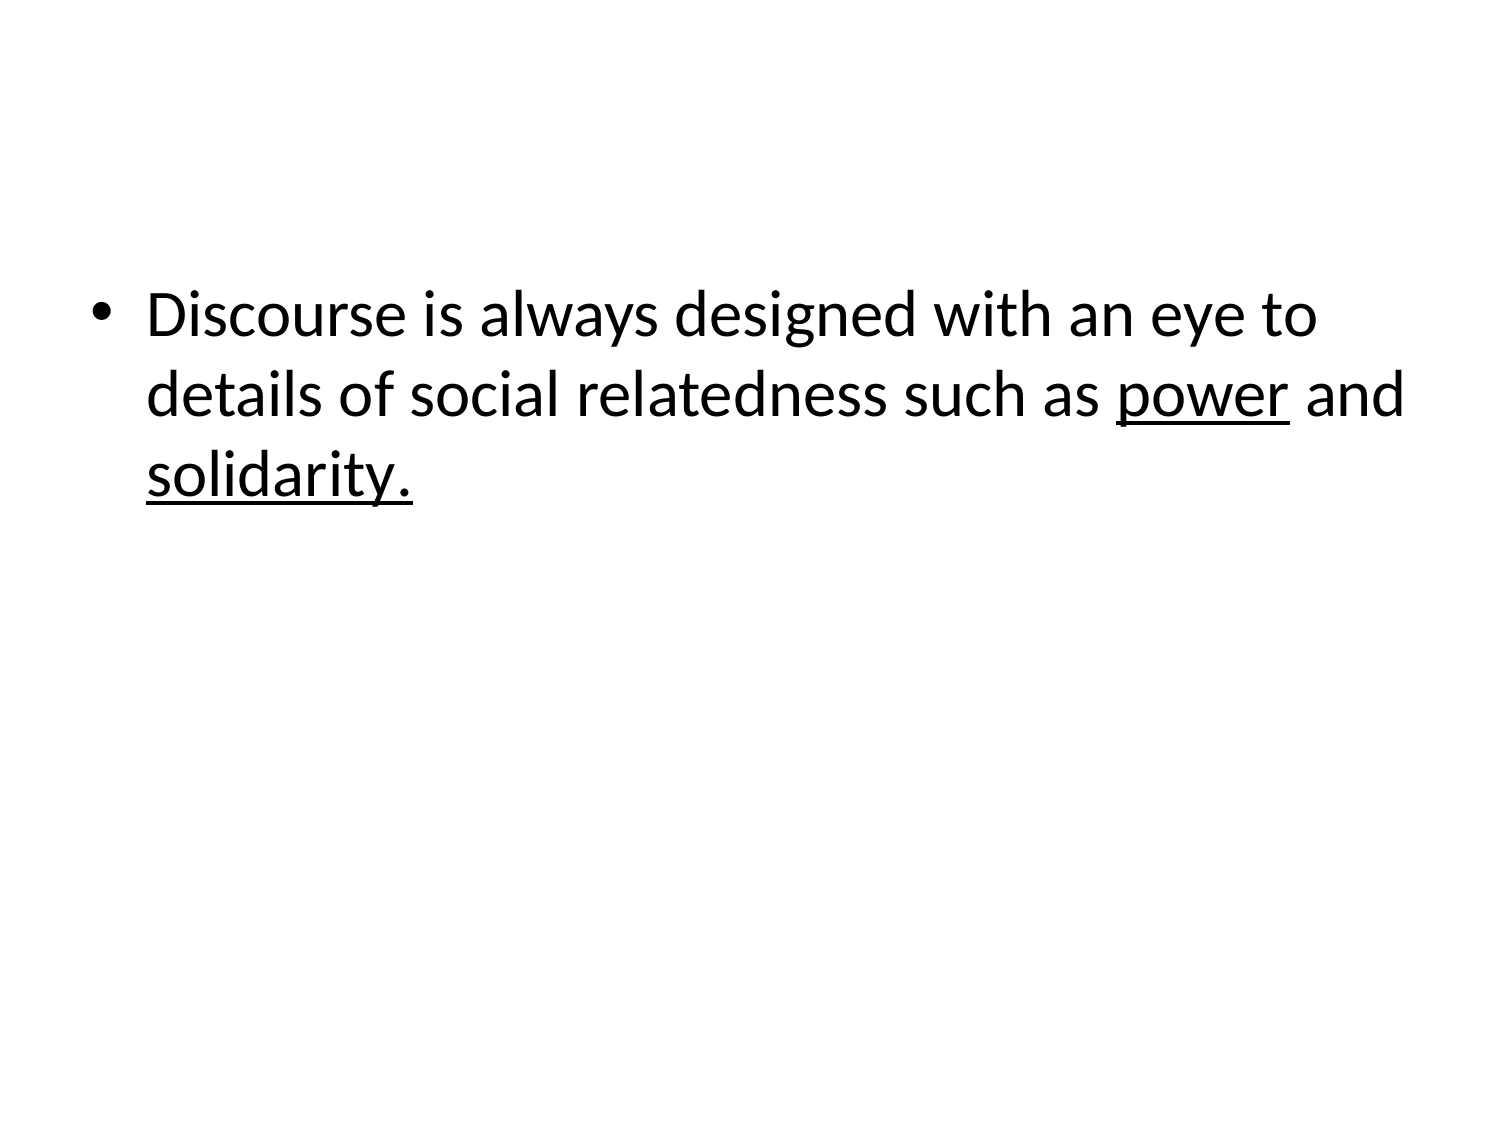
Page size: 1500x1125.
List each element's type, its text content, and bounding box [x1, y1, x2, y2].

list Discourse is always designed with an eye to details of social relatedness such as power and solidarity. [75, 262, 1425, 1005]
